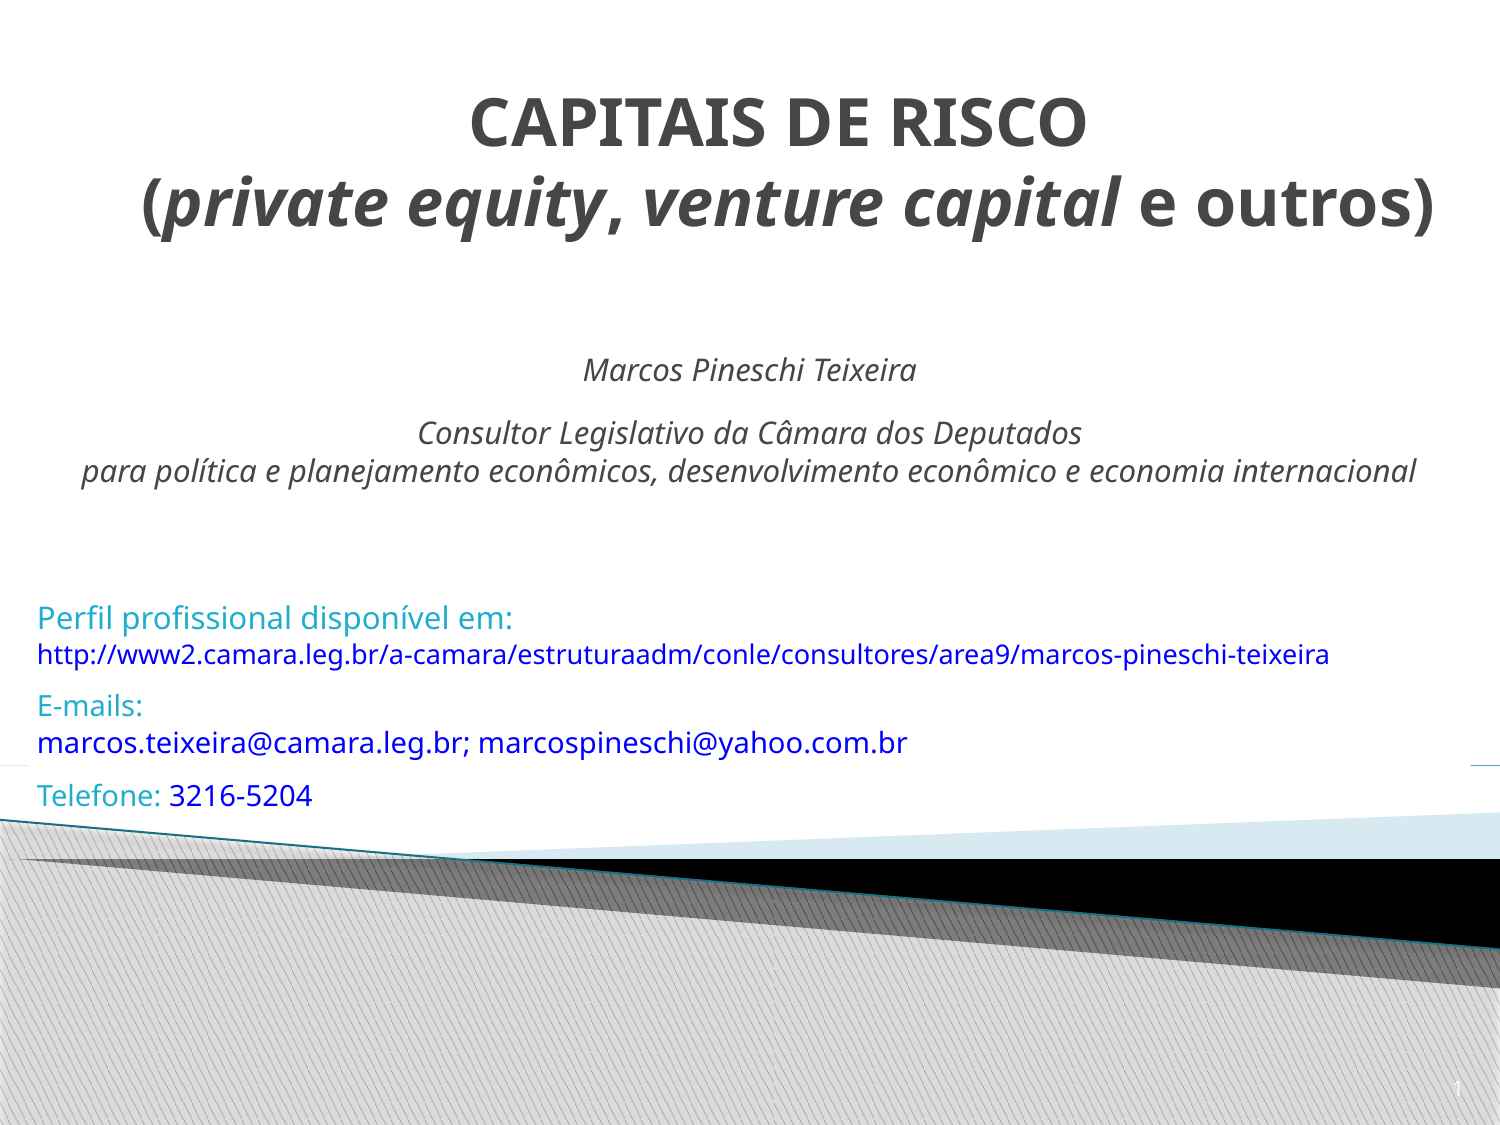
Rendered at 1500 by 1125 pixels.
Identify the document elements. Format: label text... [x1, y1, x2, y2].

slide_number 1 [1418, 1051, 1479, 1112]
title CAPITAIS DE RISCO (private equity, venture capital e outros) [100, 54, 1459, 247]
subtitle Marcos Pineschi Teixeira Consultor Legislativo da Câmara dos Deputados para política e planejamento econômicos, desenvolvimento econômico e economia internacional [0, 349, 1500, 539]
picture [5, 859, 1500, 989]
text_box Perfil profissional disponível em: http://www2.camara.leg.br/a-camara/estruturaadm/conle/consultores/area9/marcos-pineschi-teixeira E-mails: marcos.teixeira@camara.leg.br; marcospineschi@yahoo.com.br Telefone: 3216-5204 [29, 597, 1471, 811]
